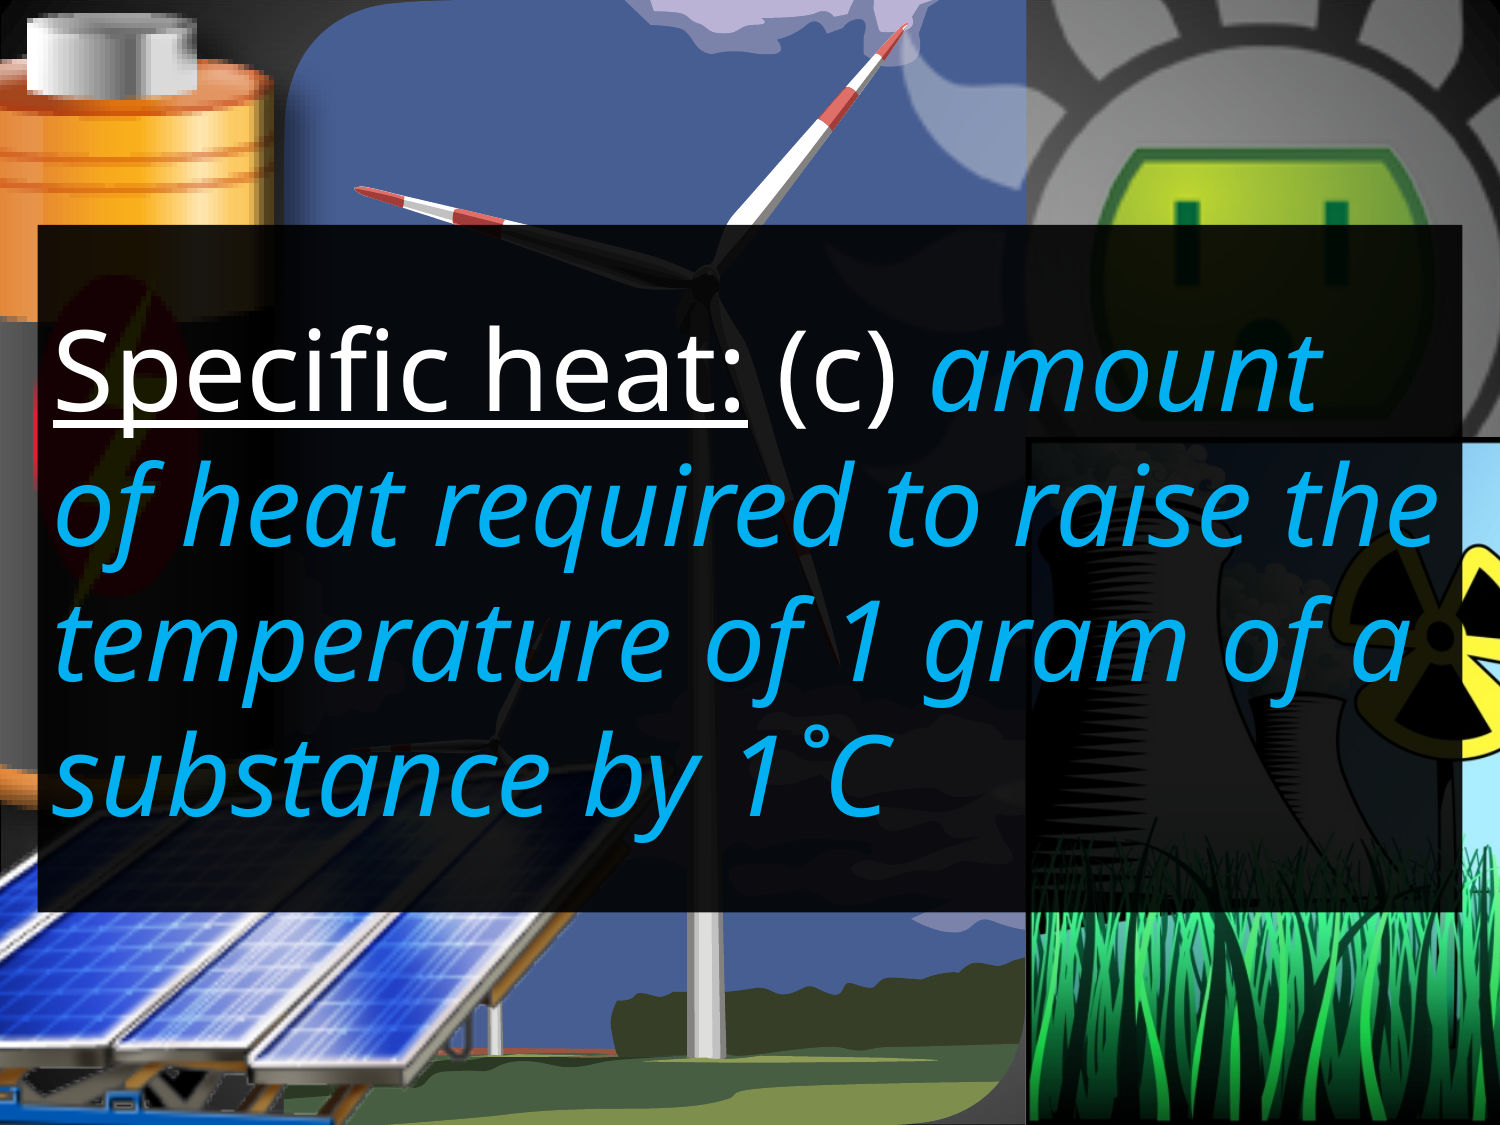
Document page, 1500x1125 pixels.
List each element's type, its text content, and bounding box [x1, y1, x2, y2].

list Specific heat: (c) amount of heat required to raise the temperature of 1 gram of a substance by 1˚C [37, 224, 1463, 913]
picture [0, 0, 688, 1125]
picture [825, 0, 1500, 1125]
